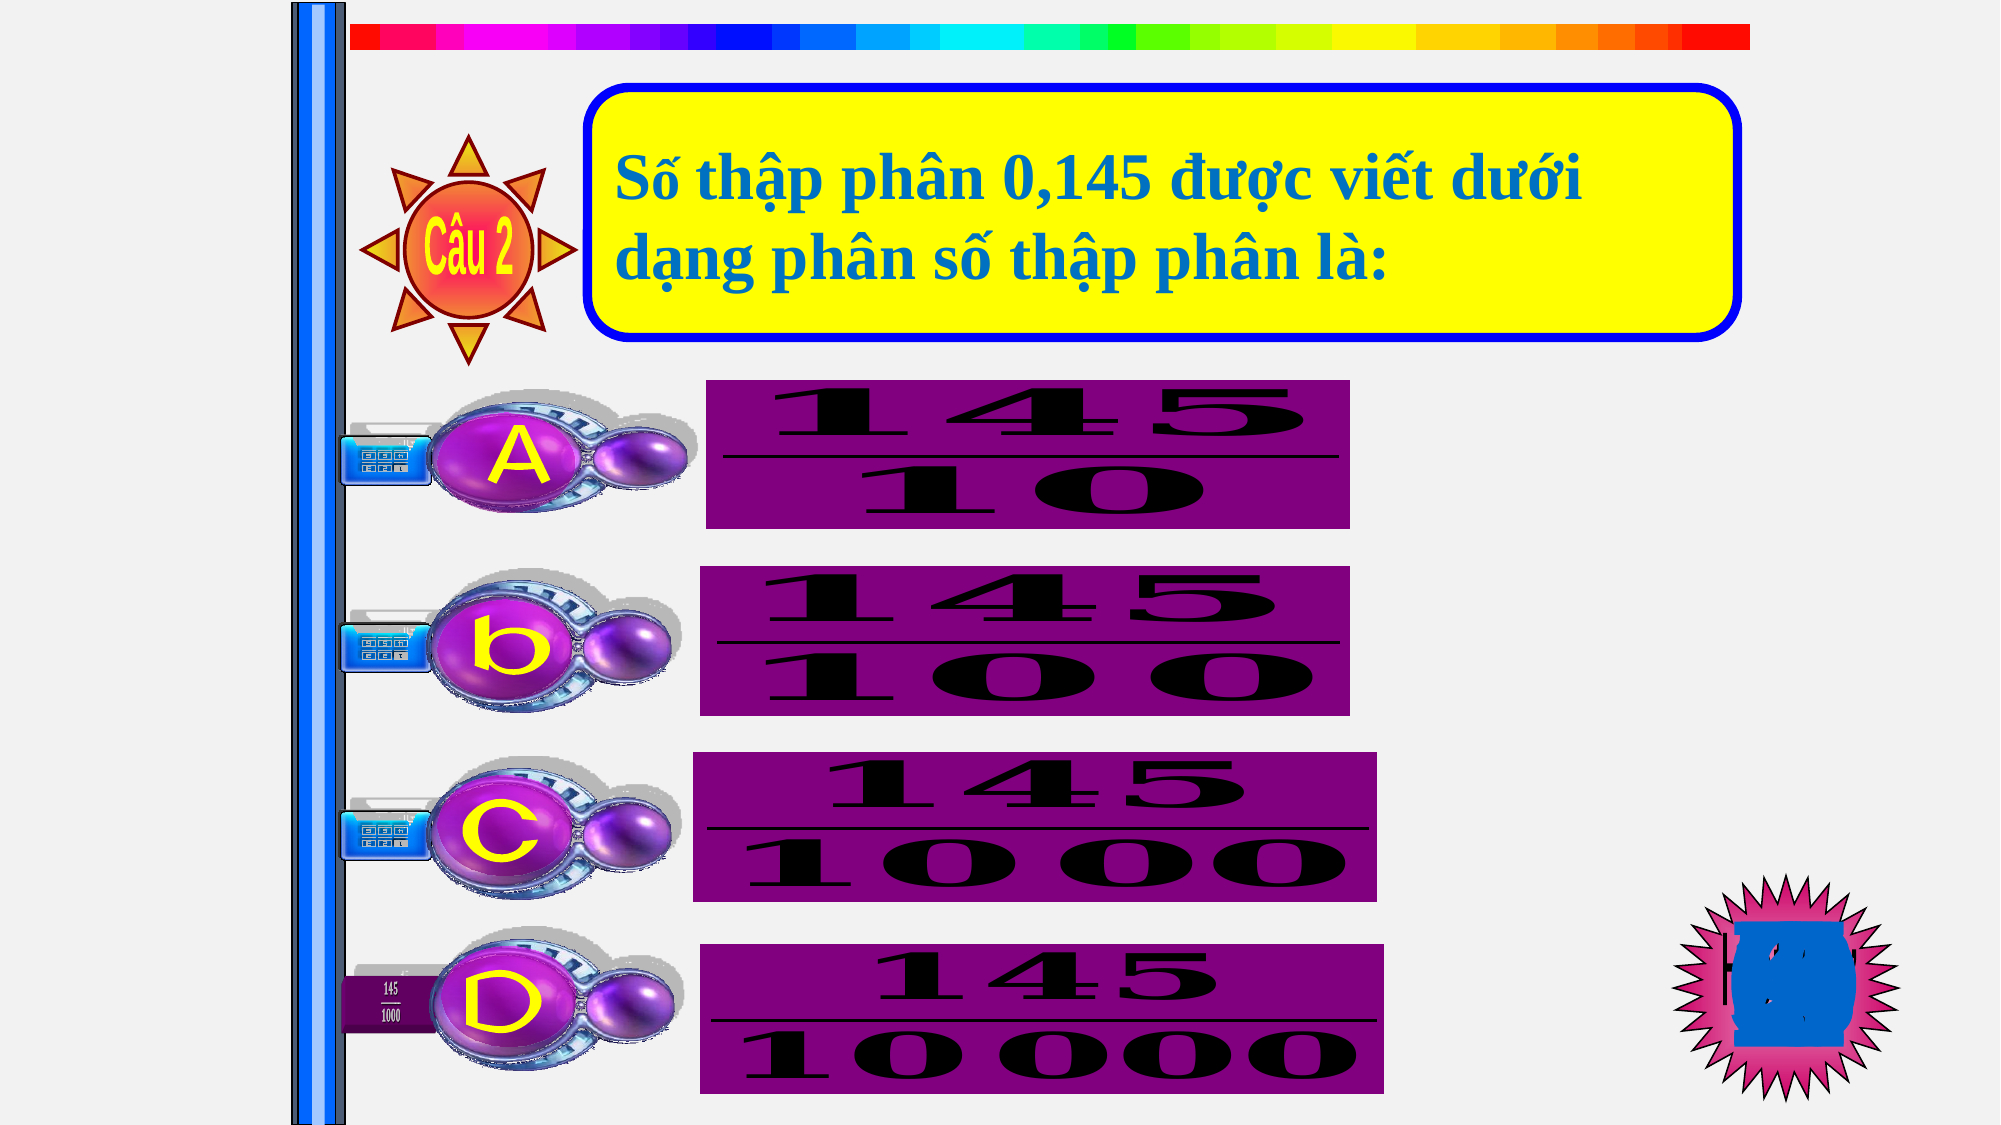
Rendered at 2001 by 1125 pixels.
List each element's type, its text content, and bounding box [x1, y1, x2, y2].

picture [349, 24, 909, 50]
text_box [539, 230, 575, 270]
text_box [505, 170, 544, 211]
picture [341, 939, 675, 1071]
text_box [1673, 875, 1899, 1101]
text_box [505, 289, 544, 330]
text_box [450, 324, 488, 363]
picture [337, 580, 672, 713]
text_box [404, 182, 533, 318]
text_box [292, 2, 345, 1125]
picture [337, 768, 672, 900]
text_box [393, 170, 432, 211]
text_box Số thập phân 0,145 được viết dưới dạng phân số thập phân là: [587, 87, 1738, 338]
picture [337, 402, 688, 513]
picture [941, 24, 1751, 50]
text_box [450, 137, 488, 175]
text_box [393, 289, 432, 330]
text_box [362, 230, 398, 270]
